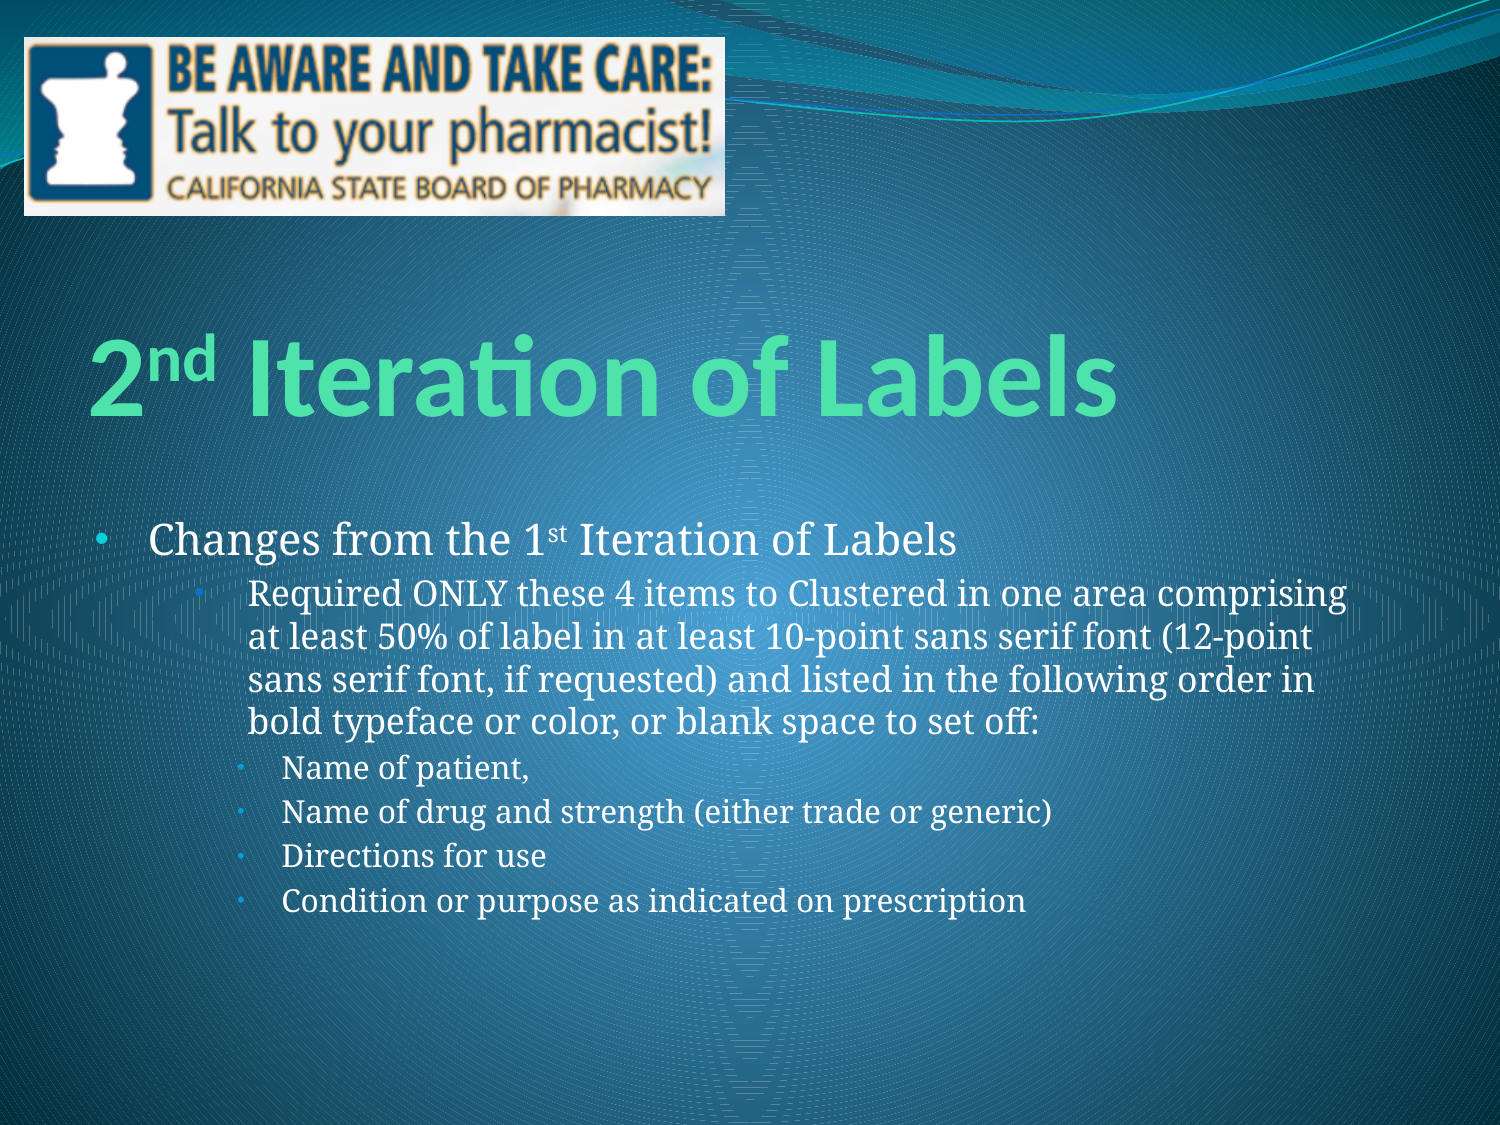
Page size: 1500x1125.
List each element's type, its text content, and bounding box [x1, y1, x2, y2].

picture [24, 37, 726, 216]
title 2nd Iteration of Labels [86, 216, 1362, 440]
list Changes from the 1st Iteration of Labels Required ONLY these 4 items to Clustered in one area comprising at least 50% of label in at least 10-point sans serif font (12-point sans serif font, if requested) and listed in the following order in bold typeface or color, or blank space to set off: Name of patient, Name of drug and strength (either trade or generic) Directions for use Condition or purpose as indicated on prescription [86, 443, 1362, 938]
